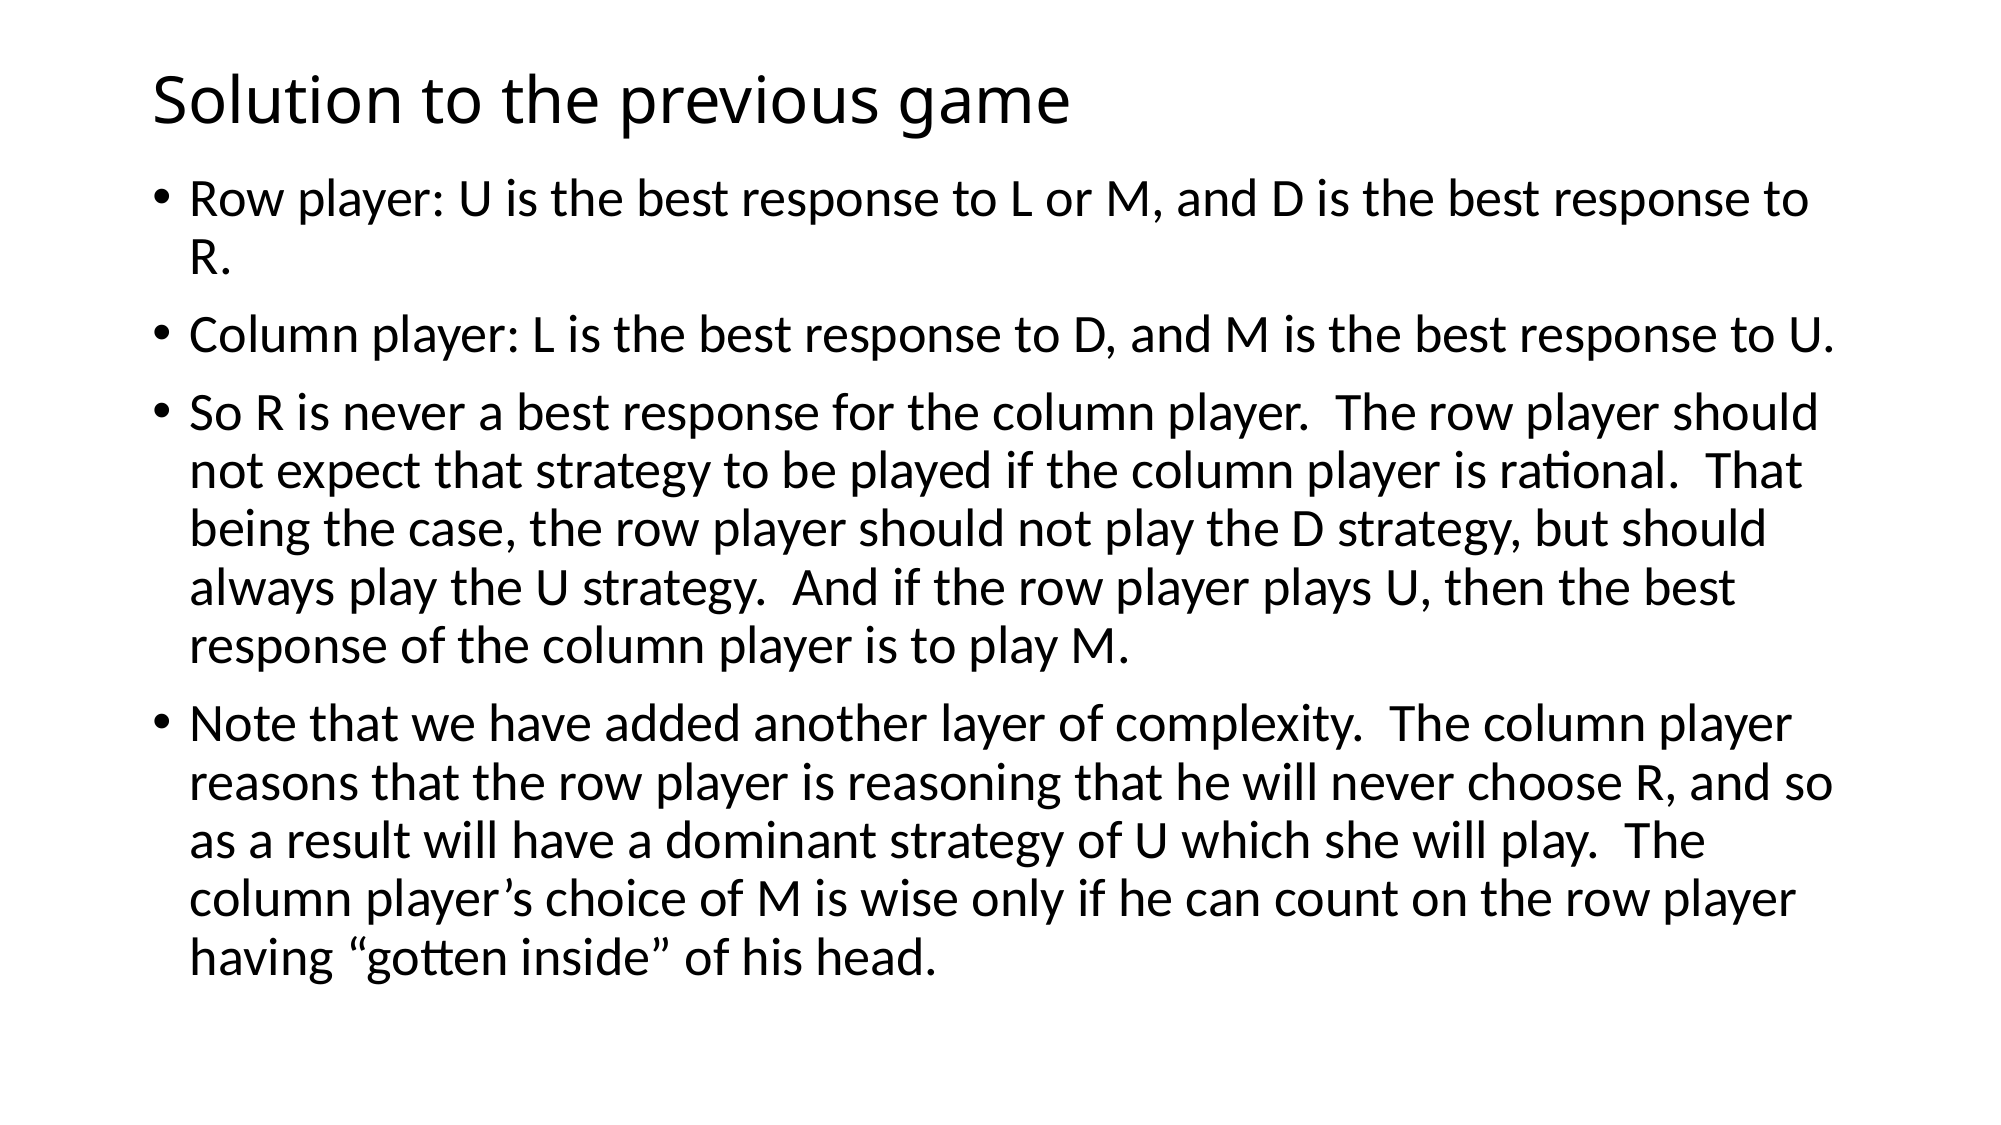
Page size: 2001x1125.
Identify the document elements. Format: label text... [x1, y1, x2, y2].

list Row player: U is the best response to L or M, and D is the best response to R. Column player: L is the best response to D, and M is the best response to U. So R is never a best response for the column player. The row player should not expect that strategy to be played if the column player is rational. That being the case, the row player should not play the D strategy, but should always play the U strategy. And if the row player plays U, then the best response of the column player is to play M. Note that we have added another layer of complexity. The column player reasons that the row player is reasoning that he will never choose R, and so as a result will have a dominant strategy of U which she will play. The column player’s choice of M is wise only if he can count on the row player having “gotten inside” of his head. [137, 161, 1863, 1014]
title Solution to the previous game [137, 59, 1863, 146]
